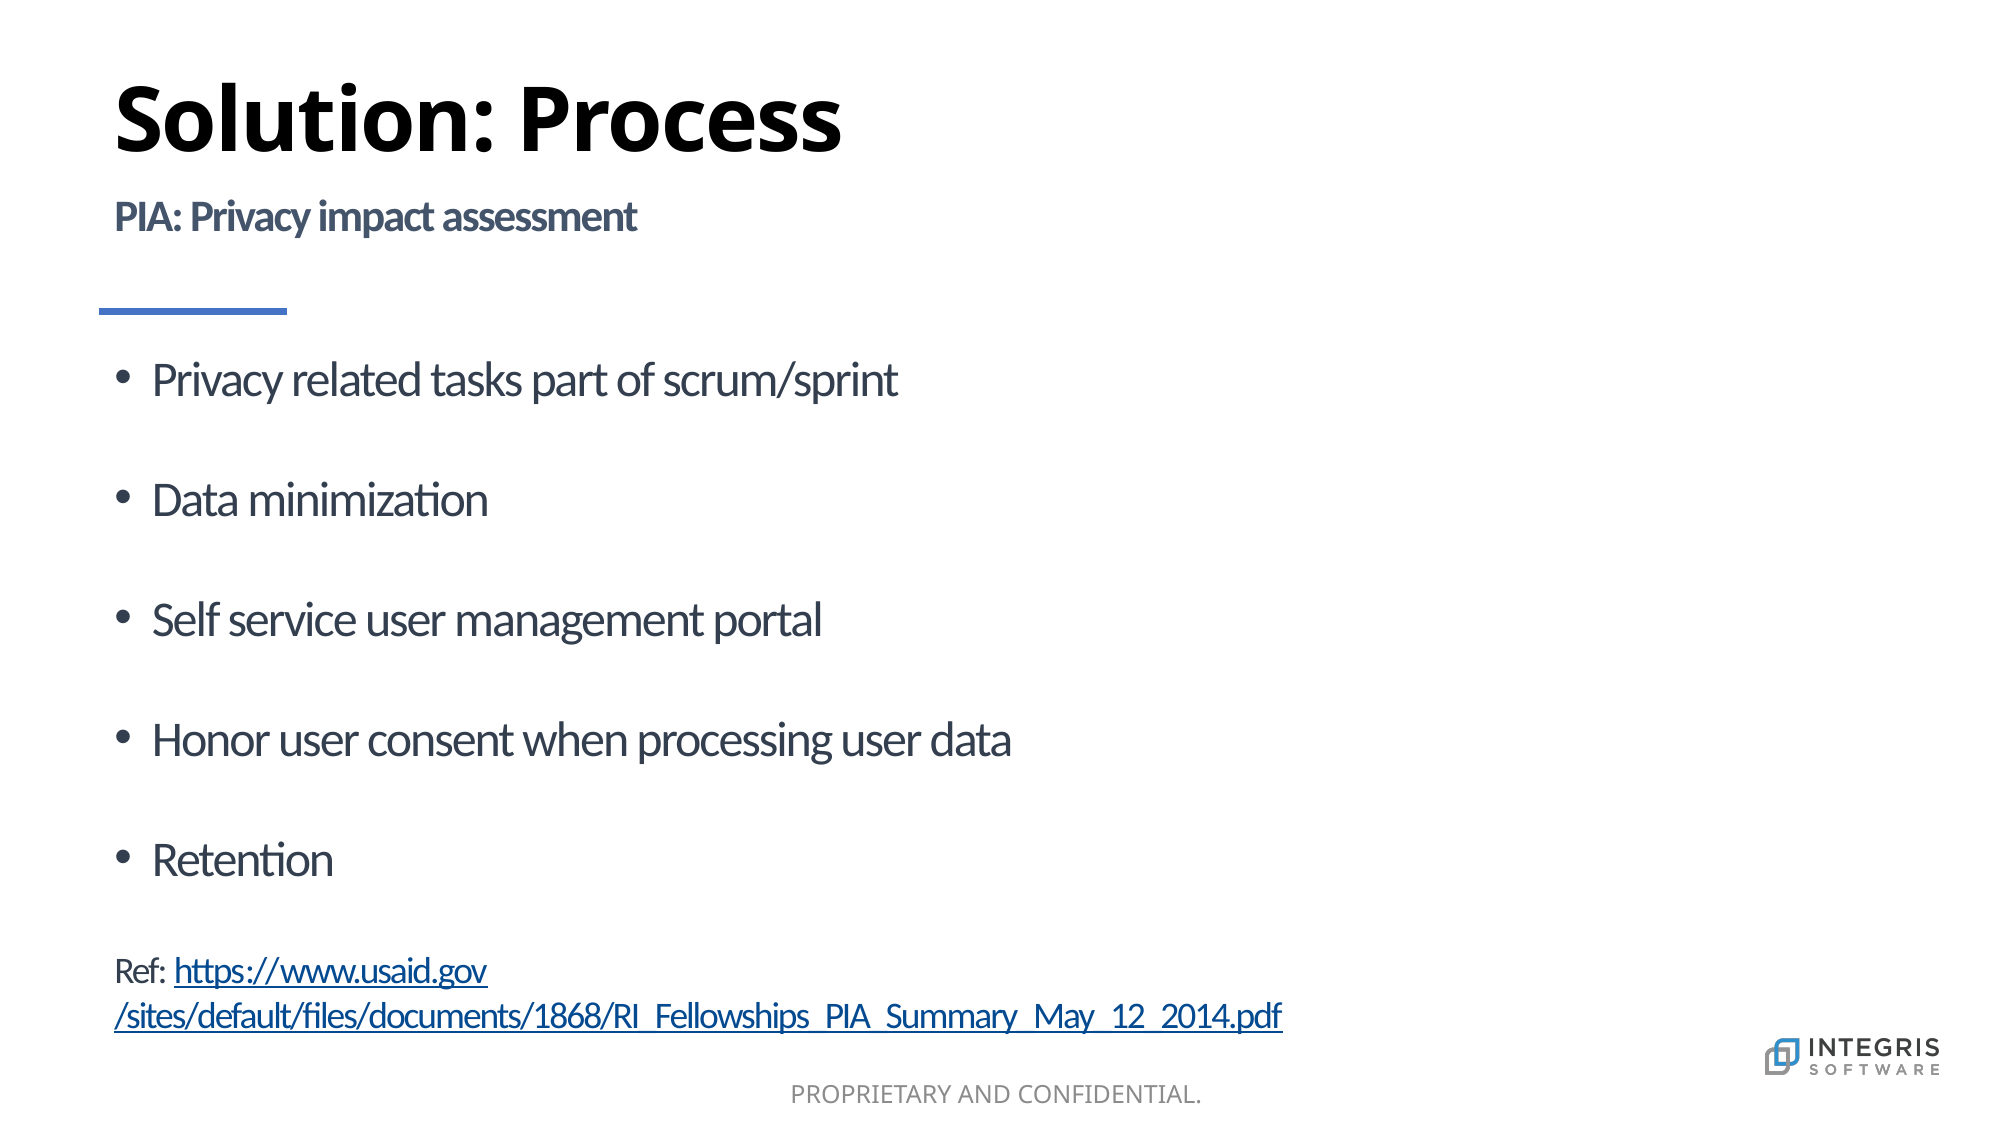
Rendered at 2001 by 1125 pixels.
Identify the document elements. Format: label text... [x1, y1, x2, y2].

text_box PROPRIETARY AND CONFIDENTIAL. [662, 1063, 1338, 1124]
picture [1765, 1038, 1939, 1075]
list Privacy related tasks part of scrum/sprint Data minimization Self service user management portal Honor user consent when processing user data Retention Ref: https://www.usaid.gov/sites/default/files/documents/1868/RI_Fellowships_PIA_Summary_May_12_2014.pdf [99, 338, 1428, 954]
list PIA: Privacy impact assessment [99, 179, 1899, 248]
title Solution: Process [99, 66, 1899, 179]
